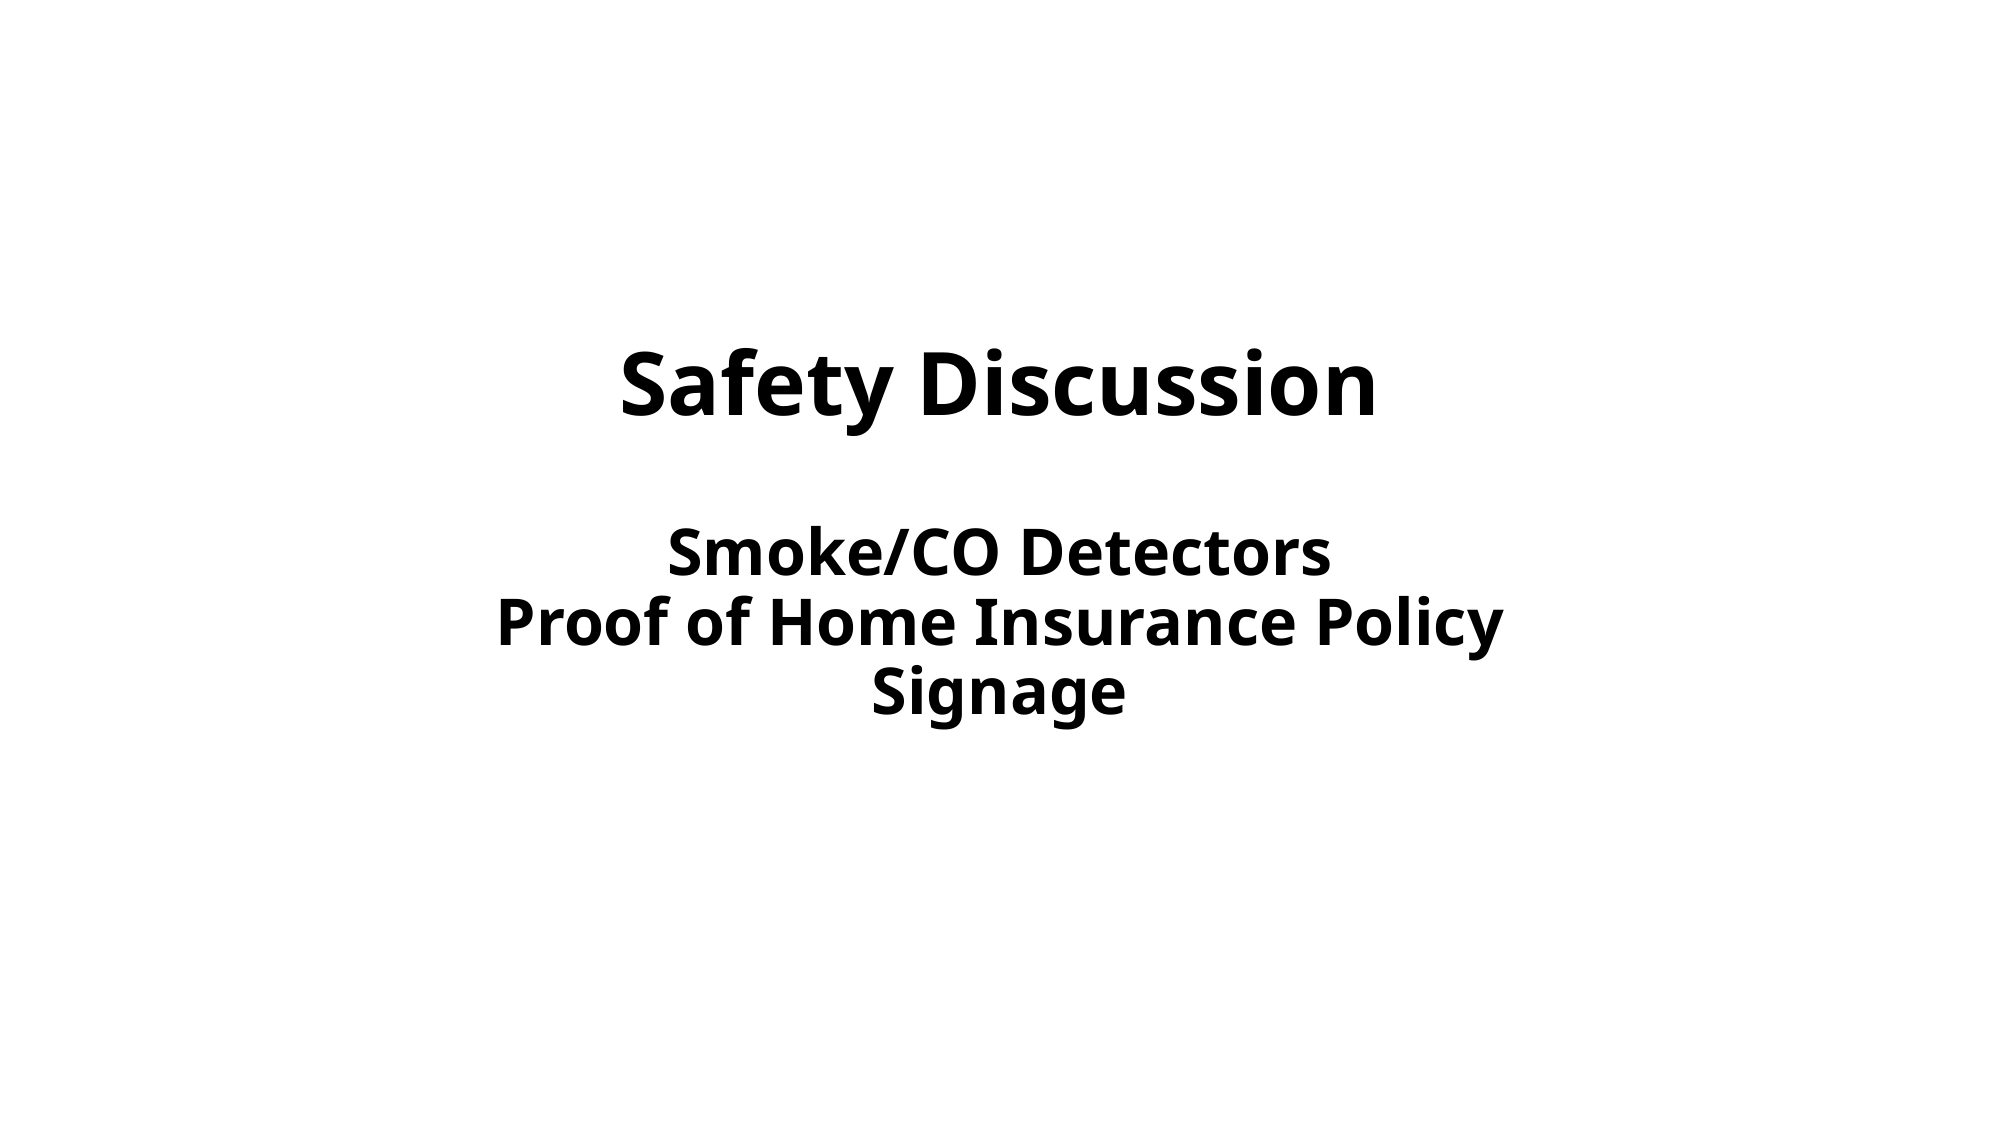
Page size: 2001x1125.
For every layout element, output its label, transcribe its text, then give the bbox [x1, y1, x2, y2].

title Safety Discussion Smoke/CO Detectors Proof of Home Insurance Policy Signage [137, 330, 1863, 816]
